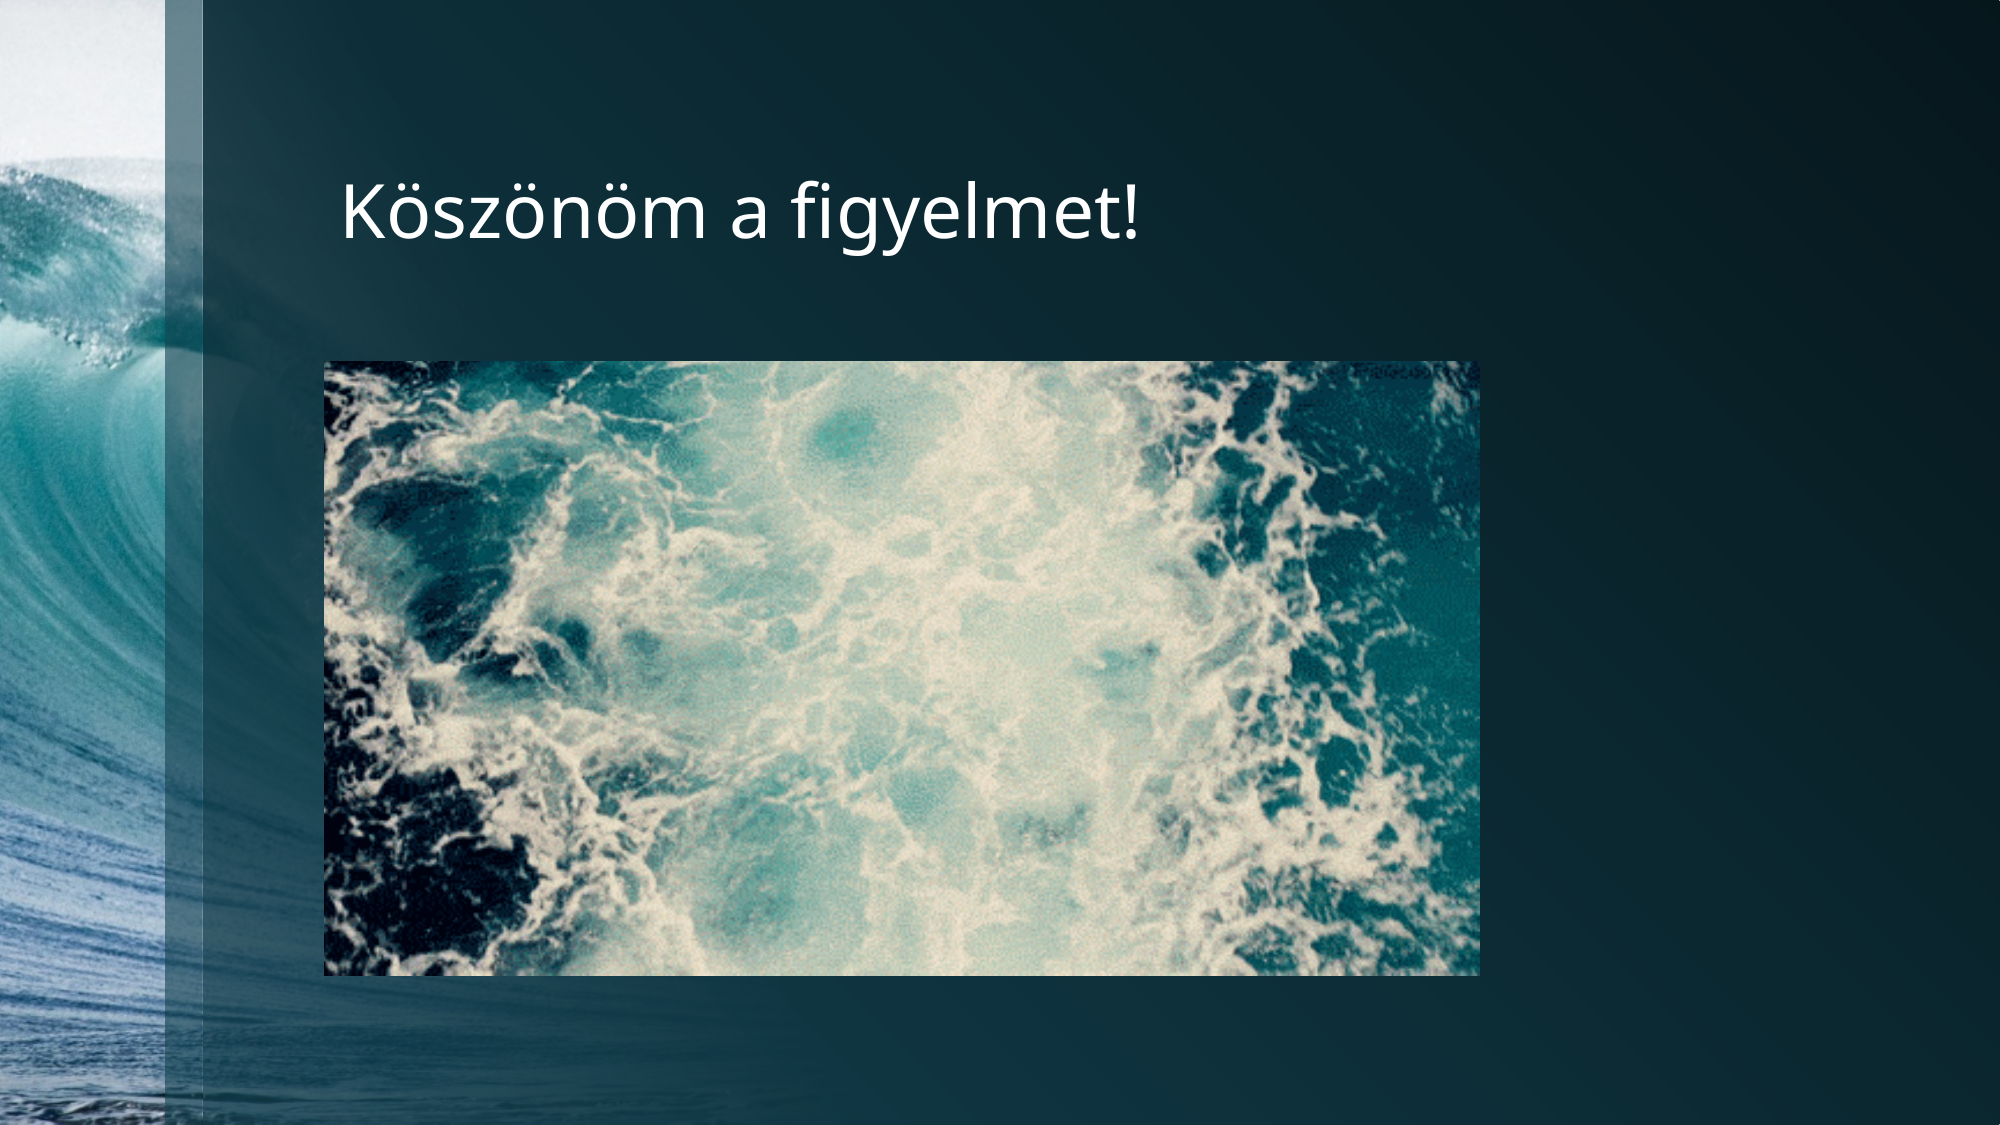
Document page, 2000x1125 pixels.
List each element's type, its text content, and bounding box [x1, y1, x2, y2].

picture [0, 0, 2000, 1125]
title Köszönöm a figyelmet! [324, 62, 1825, 263]
